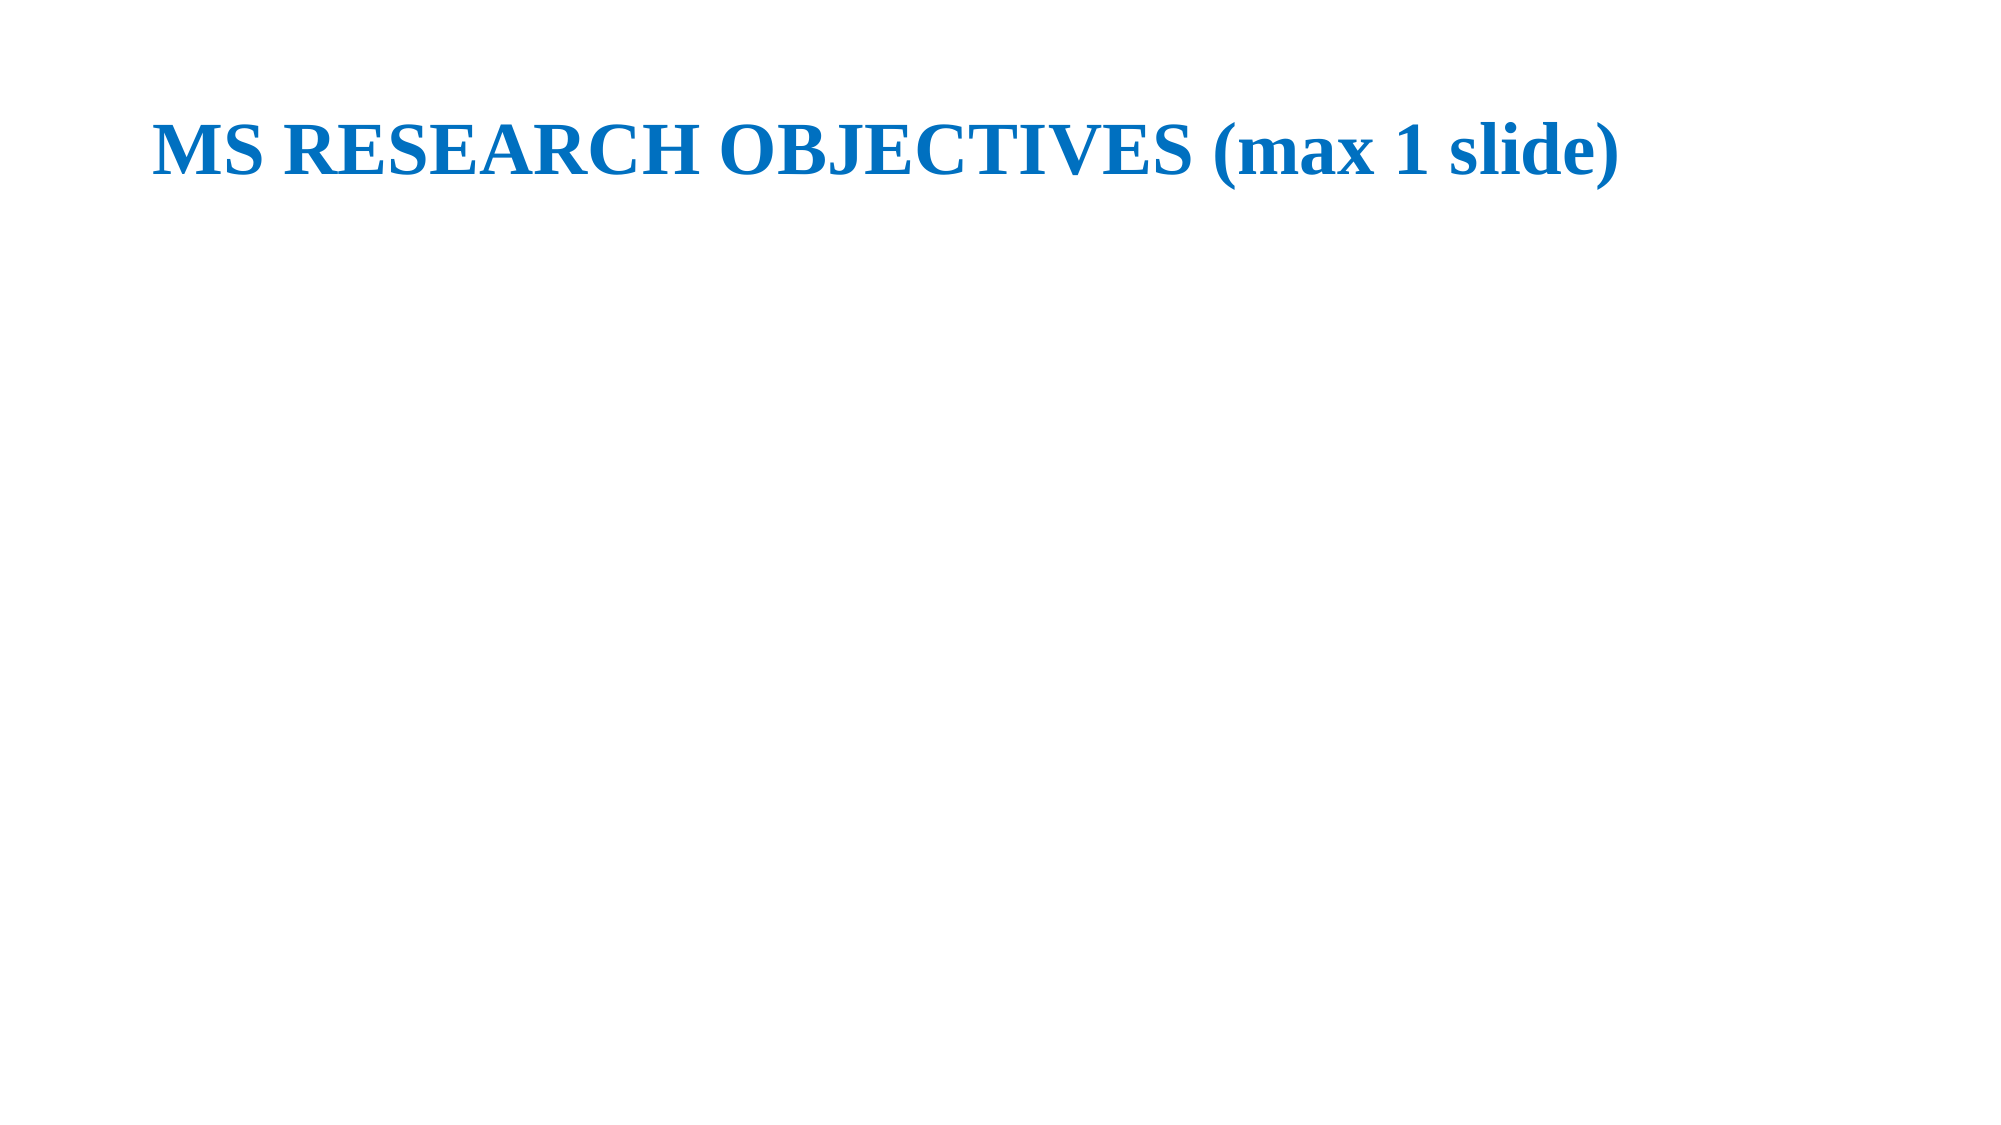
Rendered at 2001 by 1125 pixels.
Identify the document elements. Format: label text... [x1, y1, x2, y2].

title MS RESEARCH OBJECTIVES (max 1 slide) [137, 41, 1863, 259]
